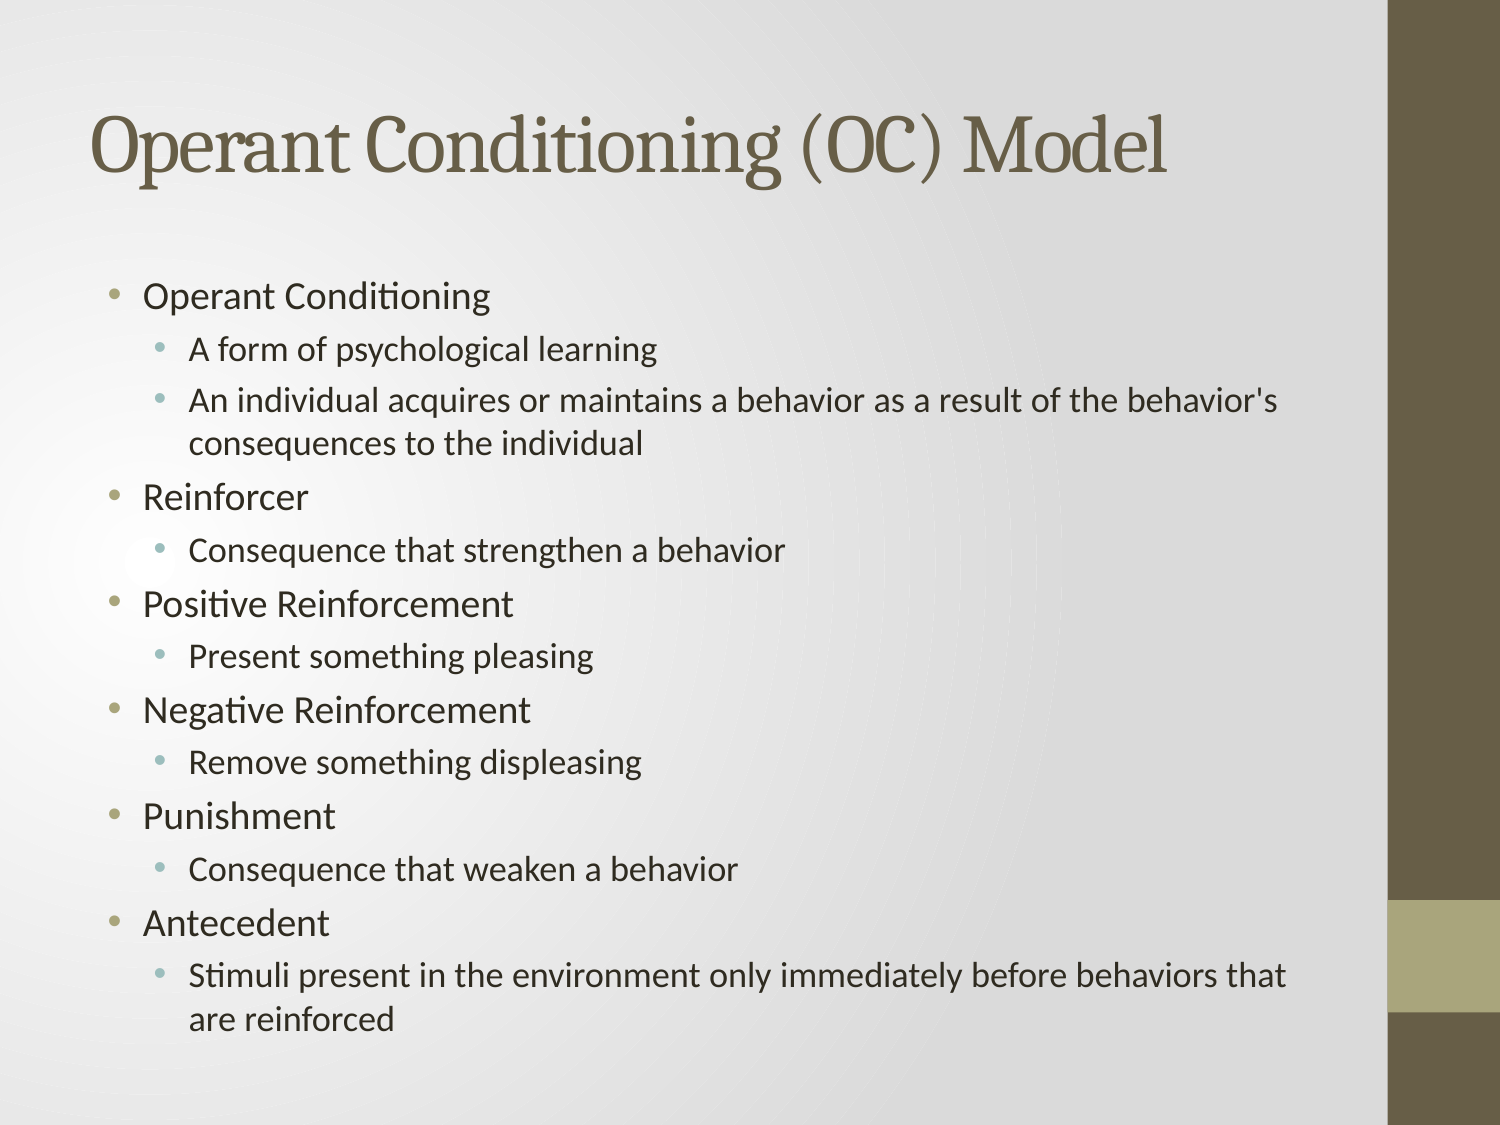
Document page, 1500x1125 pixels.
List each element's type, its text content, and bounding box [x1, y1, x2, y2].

title Operant Conditioning (OC) Model [75, 45, 1325, 233]
list Operant Conditioning A form of psychological learning An individual acquires or maintains a behavior as a result of the behavior's consequences to the individual Reinforcer Consequence that strengthen a behavior Positive Reinforcement Present something pleasing Negative Reinforcement Remove something displeasing Punishment Consequence that weaken a behavior Antecedent Stimuli present in the environment only immediately before behaviors that are reinforced [75, 262, 1325, 1050]
